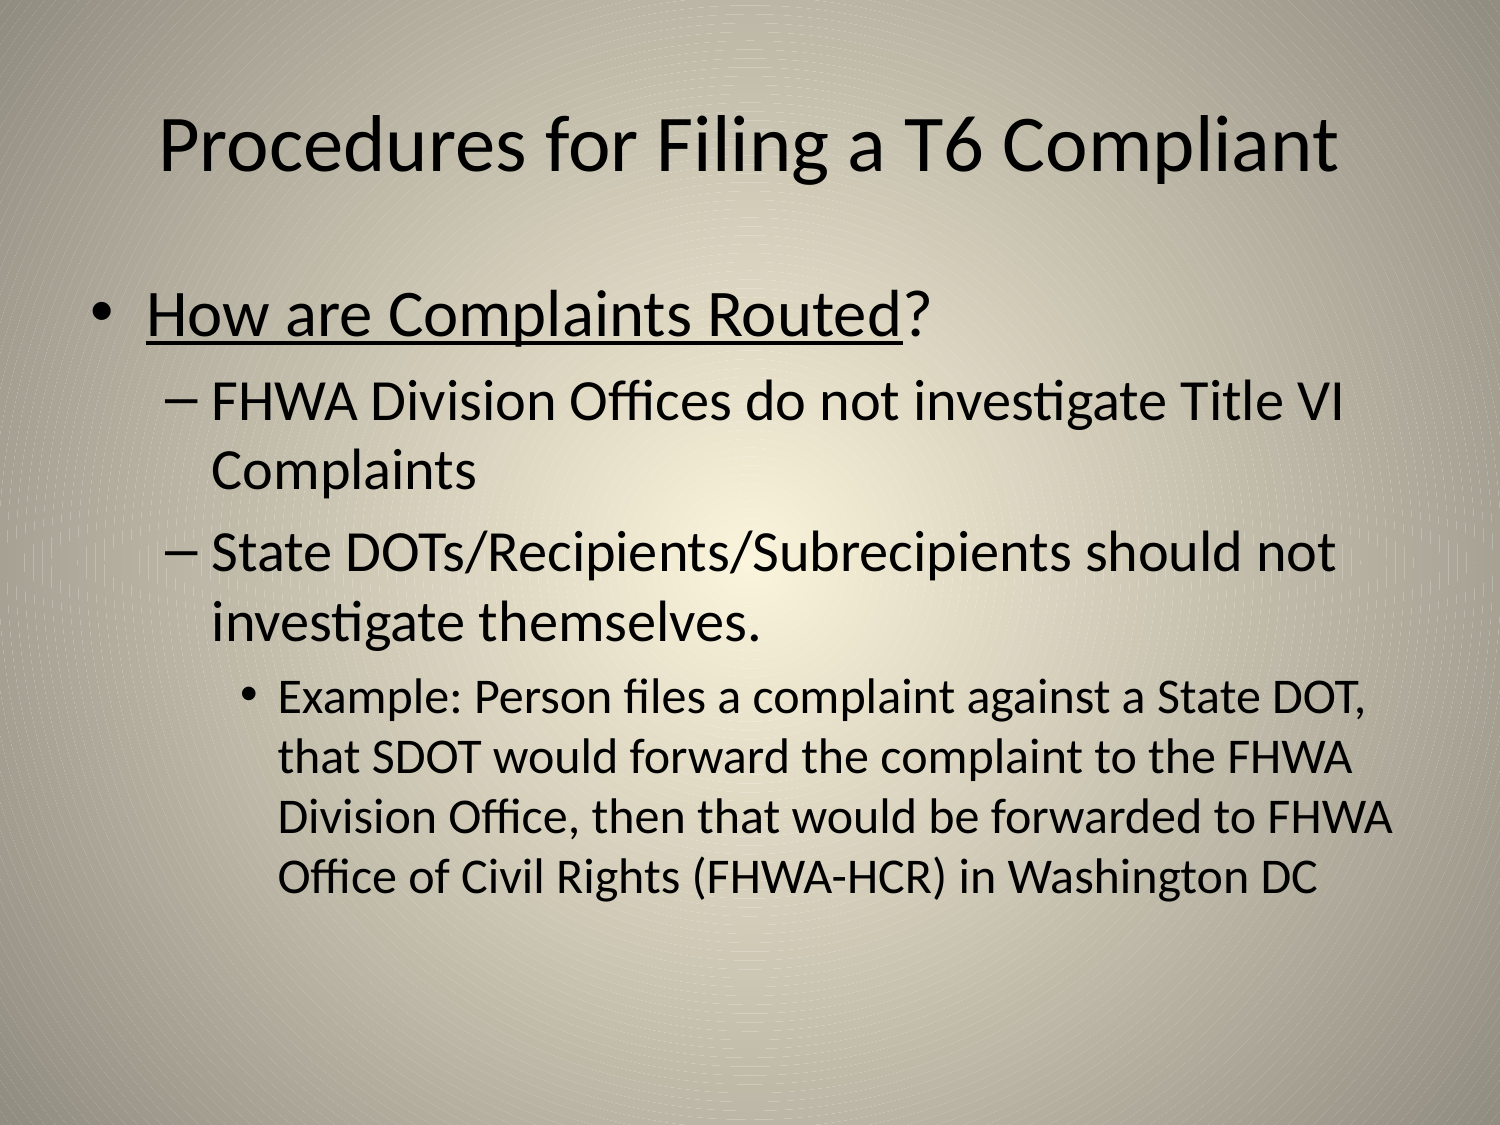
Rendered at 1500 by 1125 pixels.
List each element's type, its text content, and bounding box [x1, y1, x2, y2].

title Procedures for Filing a T6 Compliant [75, 45, 1425, 233]
list How are Complaints Routed? FHWA Division Offices do not investigate Title VI Complaints State DOTs/Recipients/Subrecipients should not investigate themselves. Example: Person files a complaint against a State DOT, that SDOT would forward the complaint to the FHWA Division Office, then that would be forwarded to FHWA Office of Civil Rights (FHWA-HCR) in Washington DC [75, 262, 1425, 1005]
